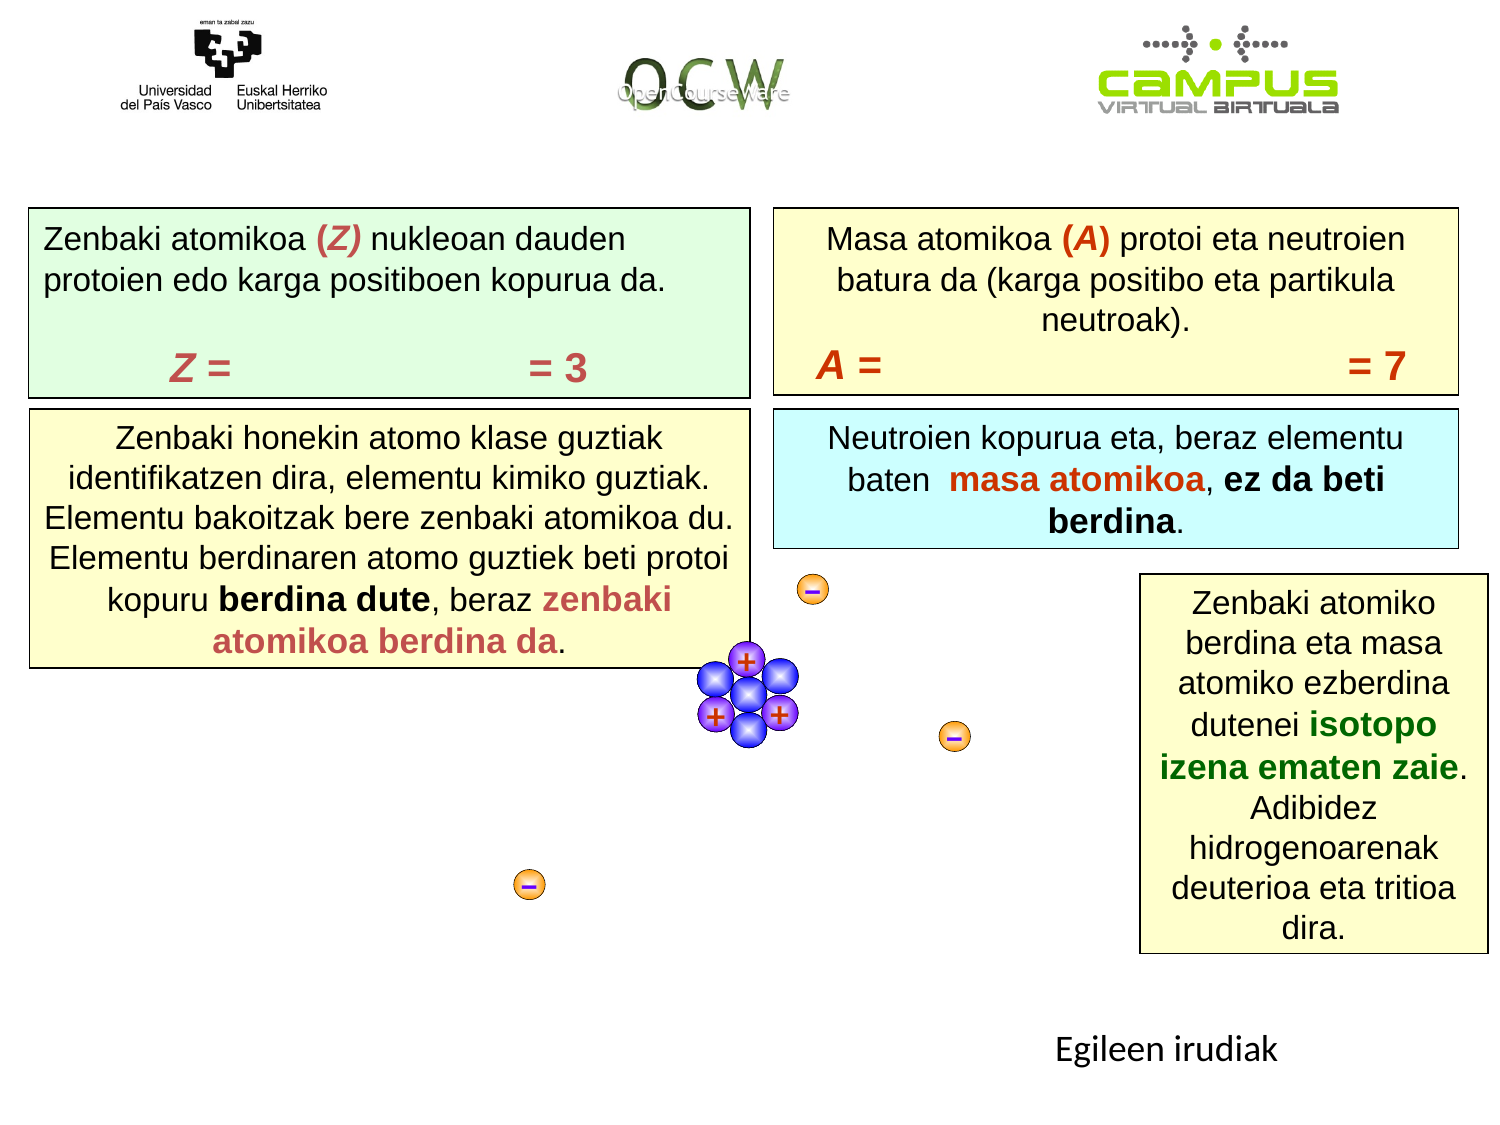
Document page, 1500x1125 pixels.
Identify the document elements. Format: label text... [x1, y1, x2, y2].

picture [112, 11, 338, 117]
text_box − [797, 574, 829, 605]
text_box + [761, 695, 799, 731]
text_box [697, 661, 734, 698]
text_box = 7 [1333, 331, 1422, 397]
text_box − [938, 721, 971, 752]
picture [611, 28, 799, 124]
text_box Zenbaki atomikoa (Z) nukleoan dauden protoien edo karga positiboen kopurua da. Z = [28, 208, 750, 398]
text_box − [513, 869, 546, 900]
text_box = 3 [513, 333, 603, 399]
text_box Neutroien kopurua eta, beraz elementu baten masa atomikoa, ez da beti berdina. [773, 408, 1459, 549]
text_box Zenbaki honekin atomo klase guztiak identifikatzen dira, elementu kimiko guztiak. Elementu bakoitzak bere zenbaki atomikoa du. Elementu berdinaren atomo guztiek beti protoi kopuru berdina dute, beraz zenbaki atomikoa berdina da. [29, 408, 750, 669]
text_box Egileen irudiak [1040, 1016, 1471, 1077]
text_box [730, 712, 767, 748]
text_box + [728, 641, 766, 677]
text_box [761, 658, 799, 694]
text_box Masa atomikoa (A) protoi eta neutroien batura da (karga positibo eta partikula neutroak). A = [773, 208, 1459, 396]
text_box Zenbaki atomiko berdina eta masa atomiko ezberdina dutenei isotopo izena ematen zaie. Adibidez hidrogenoarenak deuterioa eta tritioa dira. [1140, 574, 1488, 954]
text_box + [697, 697, 735, 732]
text_box [730, 677, 767, 713]
picture [1095, 23, 1340, 115]
